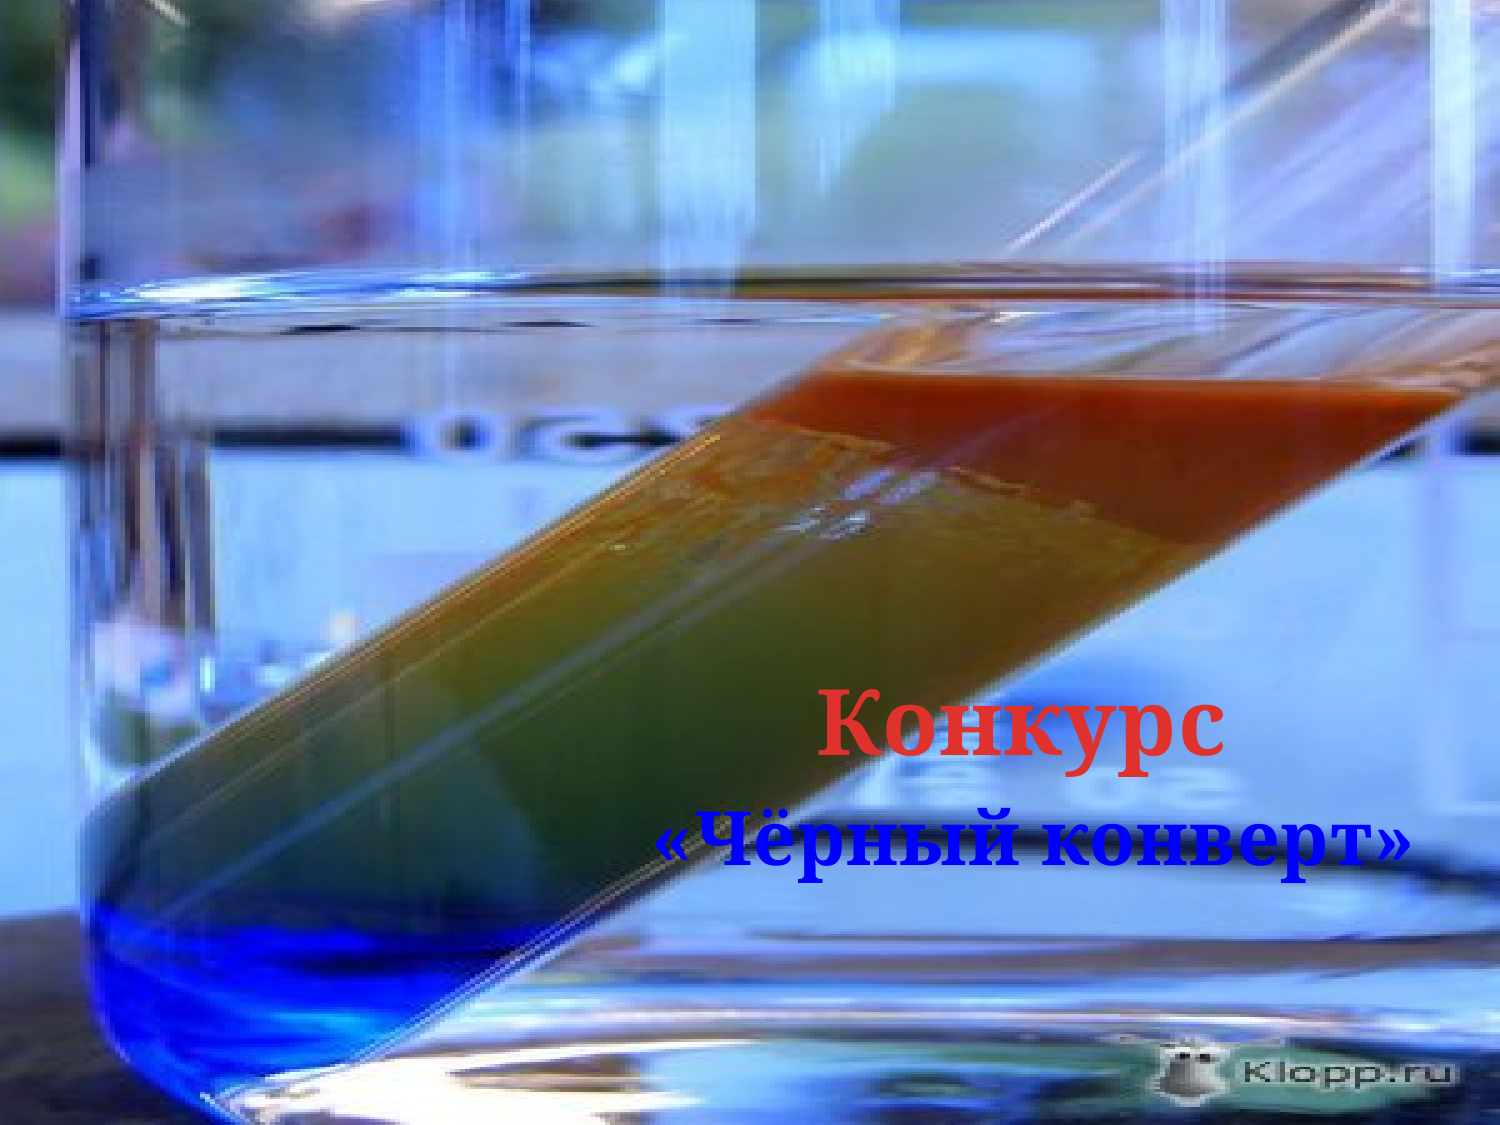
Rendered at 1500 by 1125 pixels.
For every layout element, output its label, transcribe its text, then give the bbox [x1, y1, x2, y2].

text_box Конкурс «Чёрный конверт» [612, 656, 1432, 891]
picture [0, 0, 1500, 1125]
